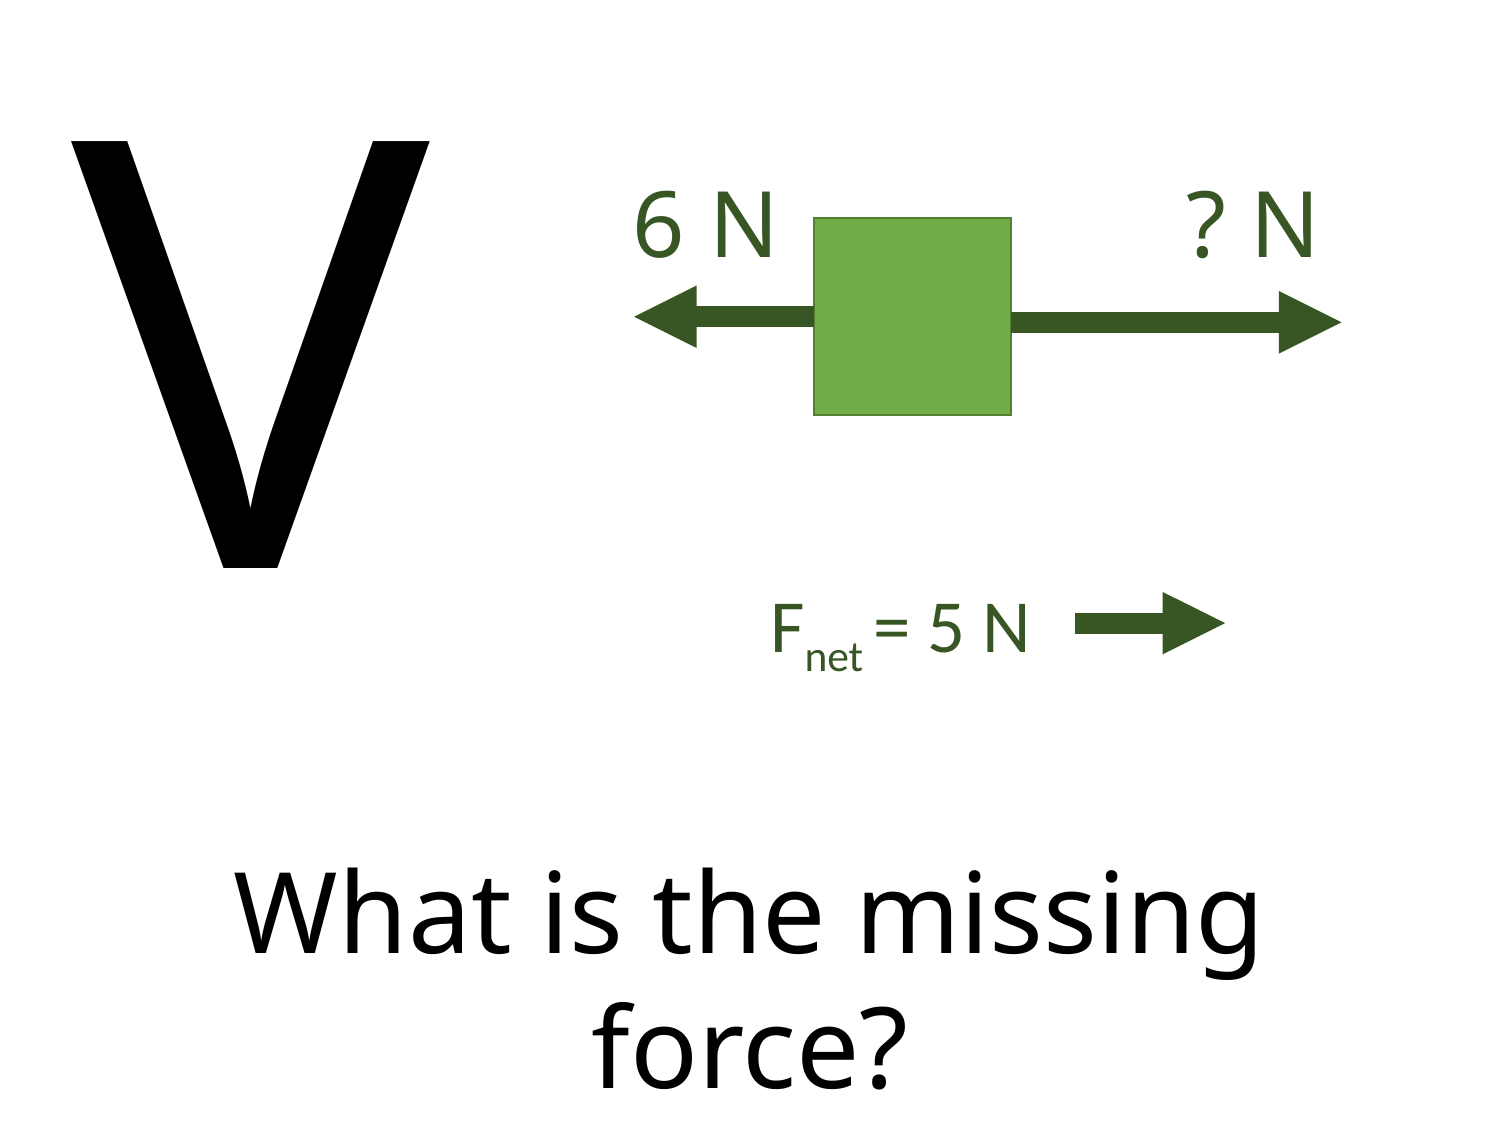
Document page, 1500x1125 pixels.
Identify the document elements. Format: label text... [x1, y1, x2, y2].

text_box 6 N [618, 158, 794, 284]
text_box ? N [1171, 158, 1335, 284]
text_box Fnet = 5 N [755, 570, 1046, 688]
text_box What is the missing force? [74, 833, 1426, 1119]
text_box [813, 217, 1012, 416]
title V [40, 59, 462, 706]
